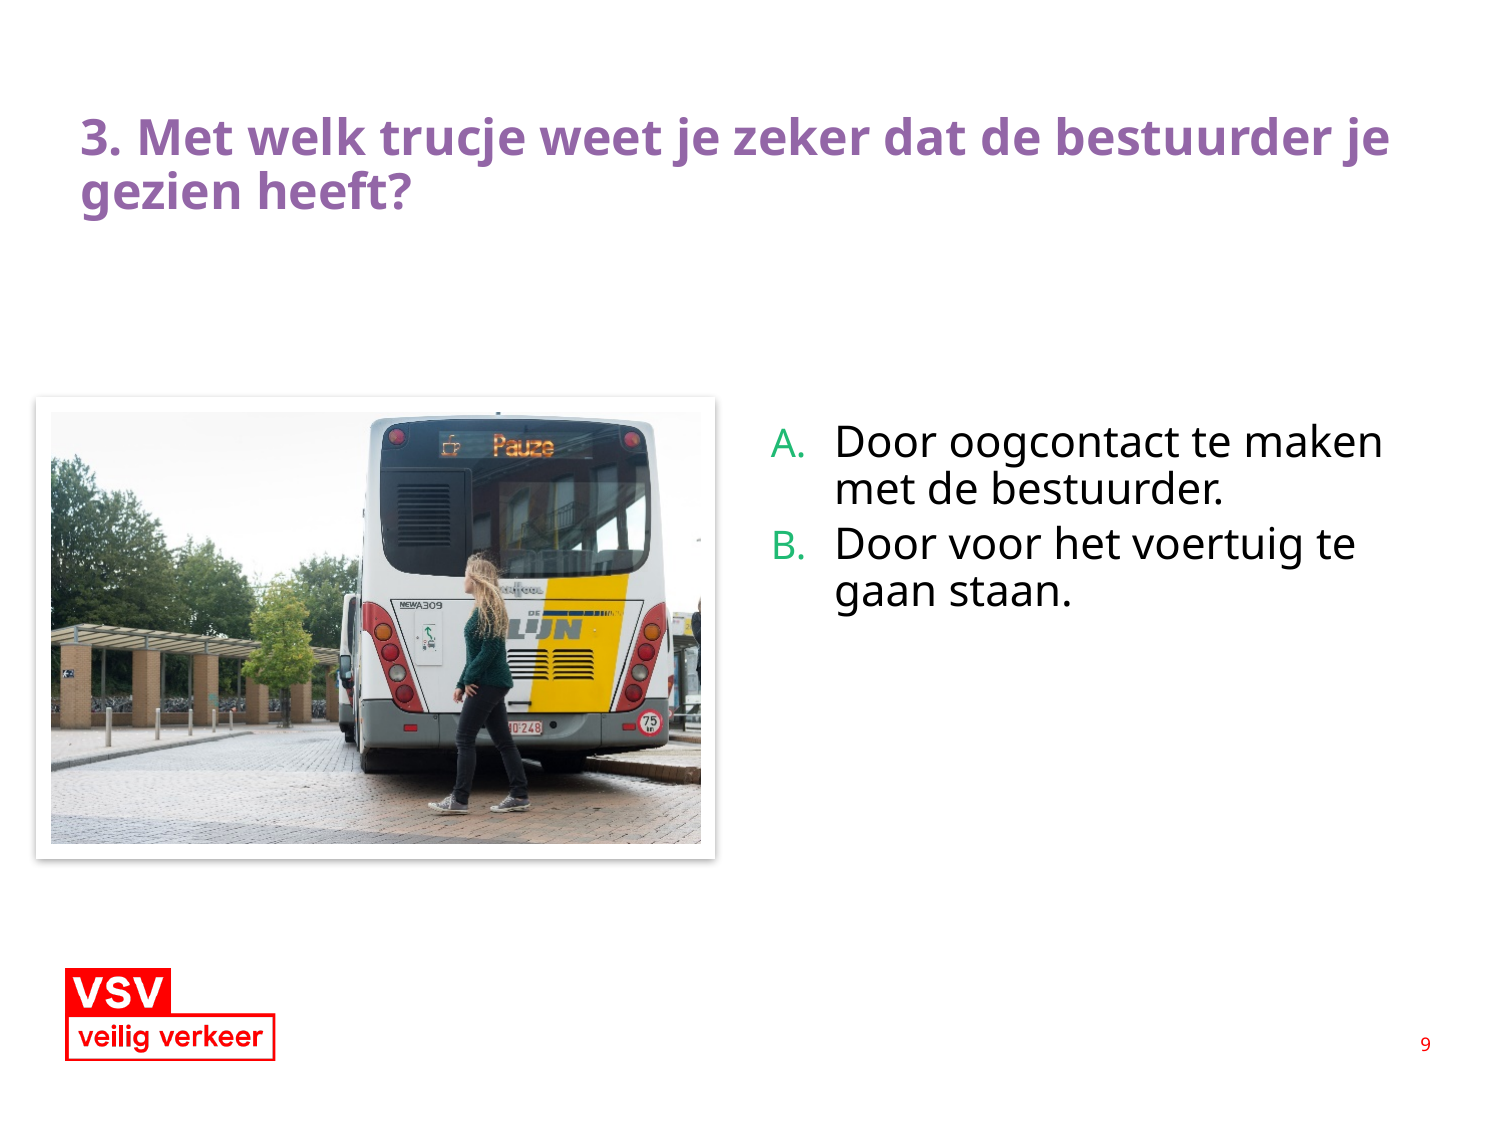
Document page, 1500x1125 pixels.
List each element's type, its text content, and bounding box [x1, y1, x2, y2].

picture [50, 411, 701, 845]
title 3. Met welk trucje weet je zeker dat de bestuurder je gezien heeft? [65, 69, 1429, 263]
list Door oogcontact te maken met de bestuurder. Door voor het voertuig te gaan staan. [755, 412, 1483, 887]
